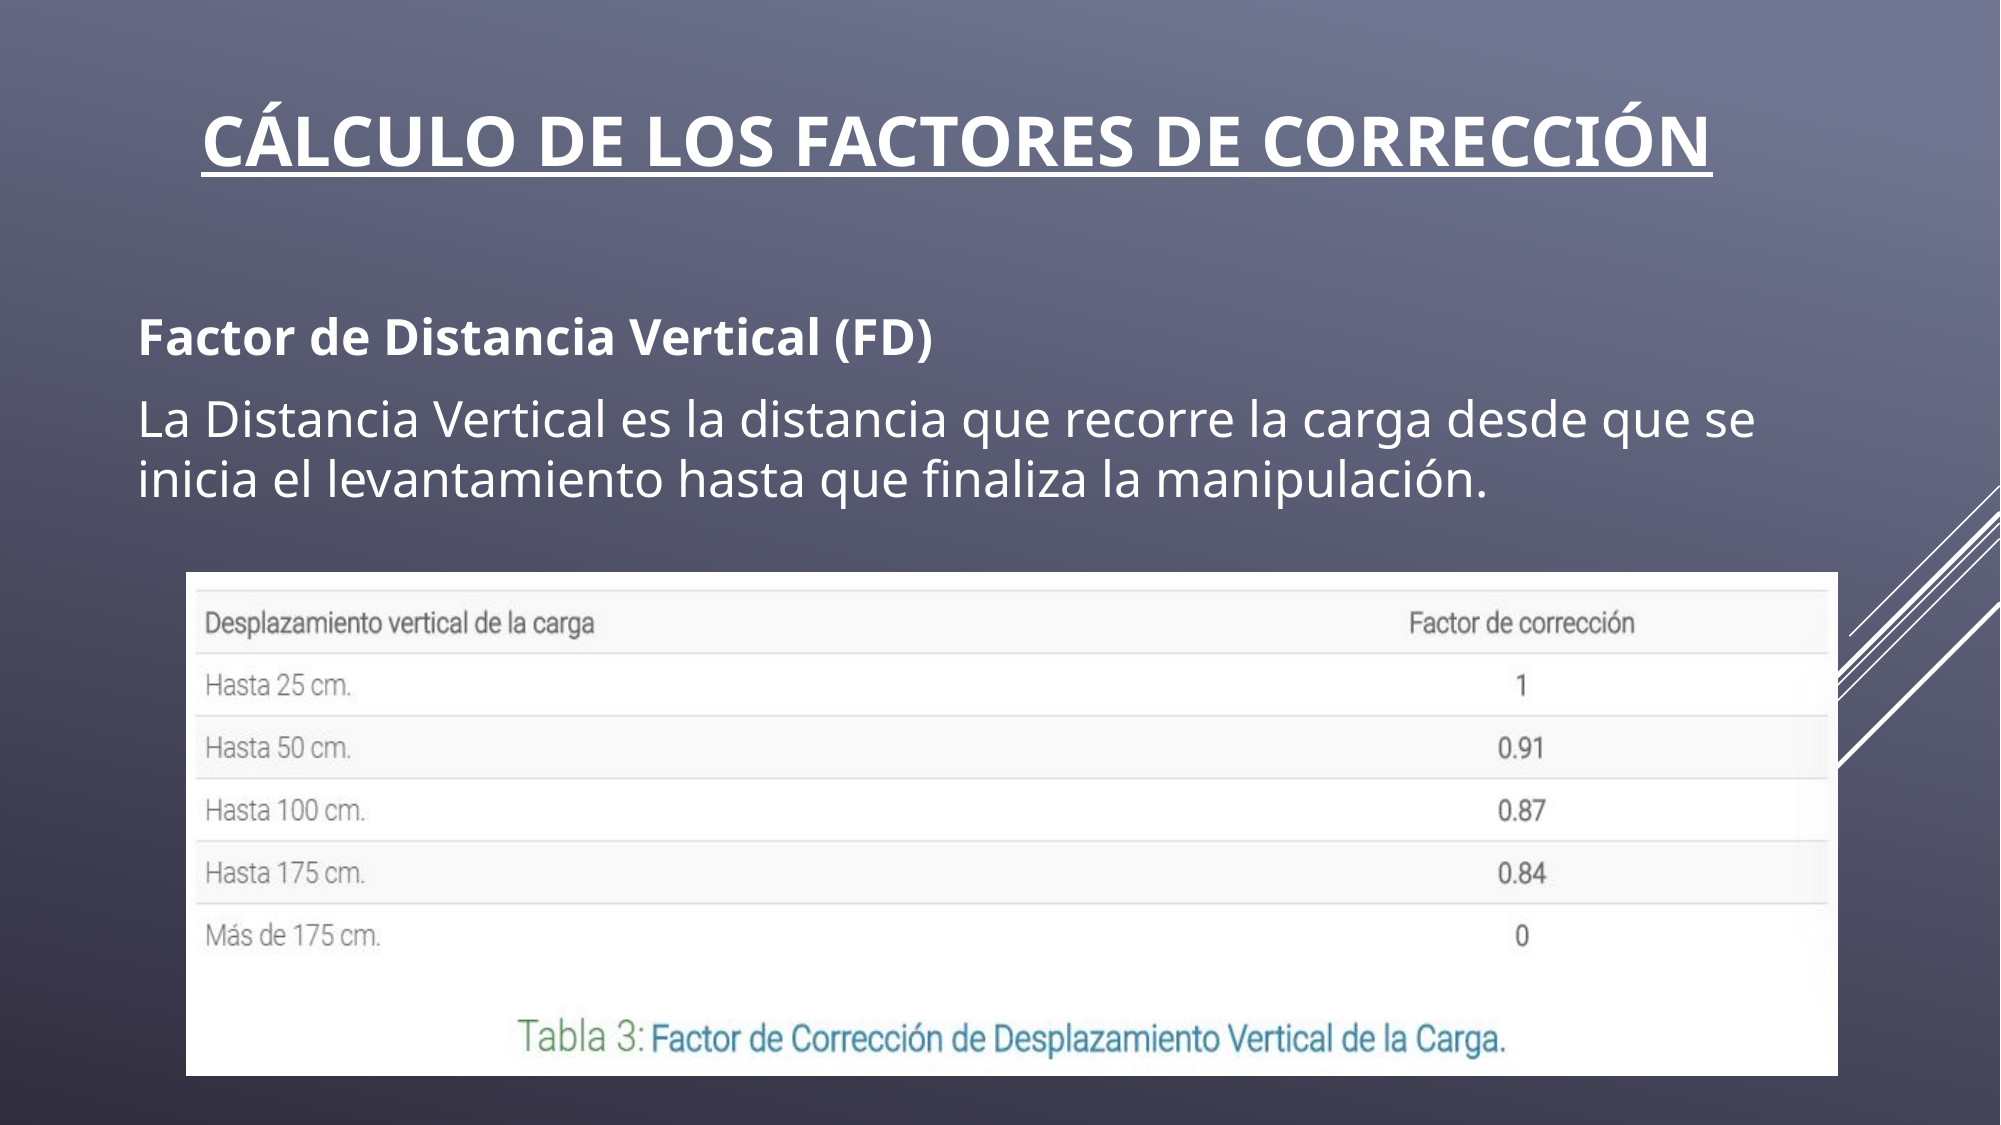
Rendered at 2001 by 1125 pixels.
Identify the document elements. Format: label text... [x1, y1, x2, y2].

text_box Cálculo de los Factores de Corrección [186, 56, 1838, 305]
list Factor de Distancia Vertical (FD) La Distancia Vertical es la distancia que recorre la carga desde que se inicia el levantamiento hasta que finaliza la manipulación. [122, 161, 1870, 652]
picture [185, 572, 1839, 1076]
